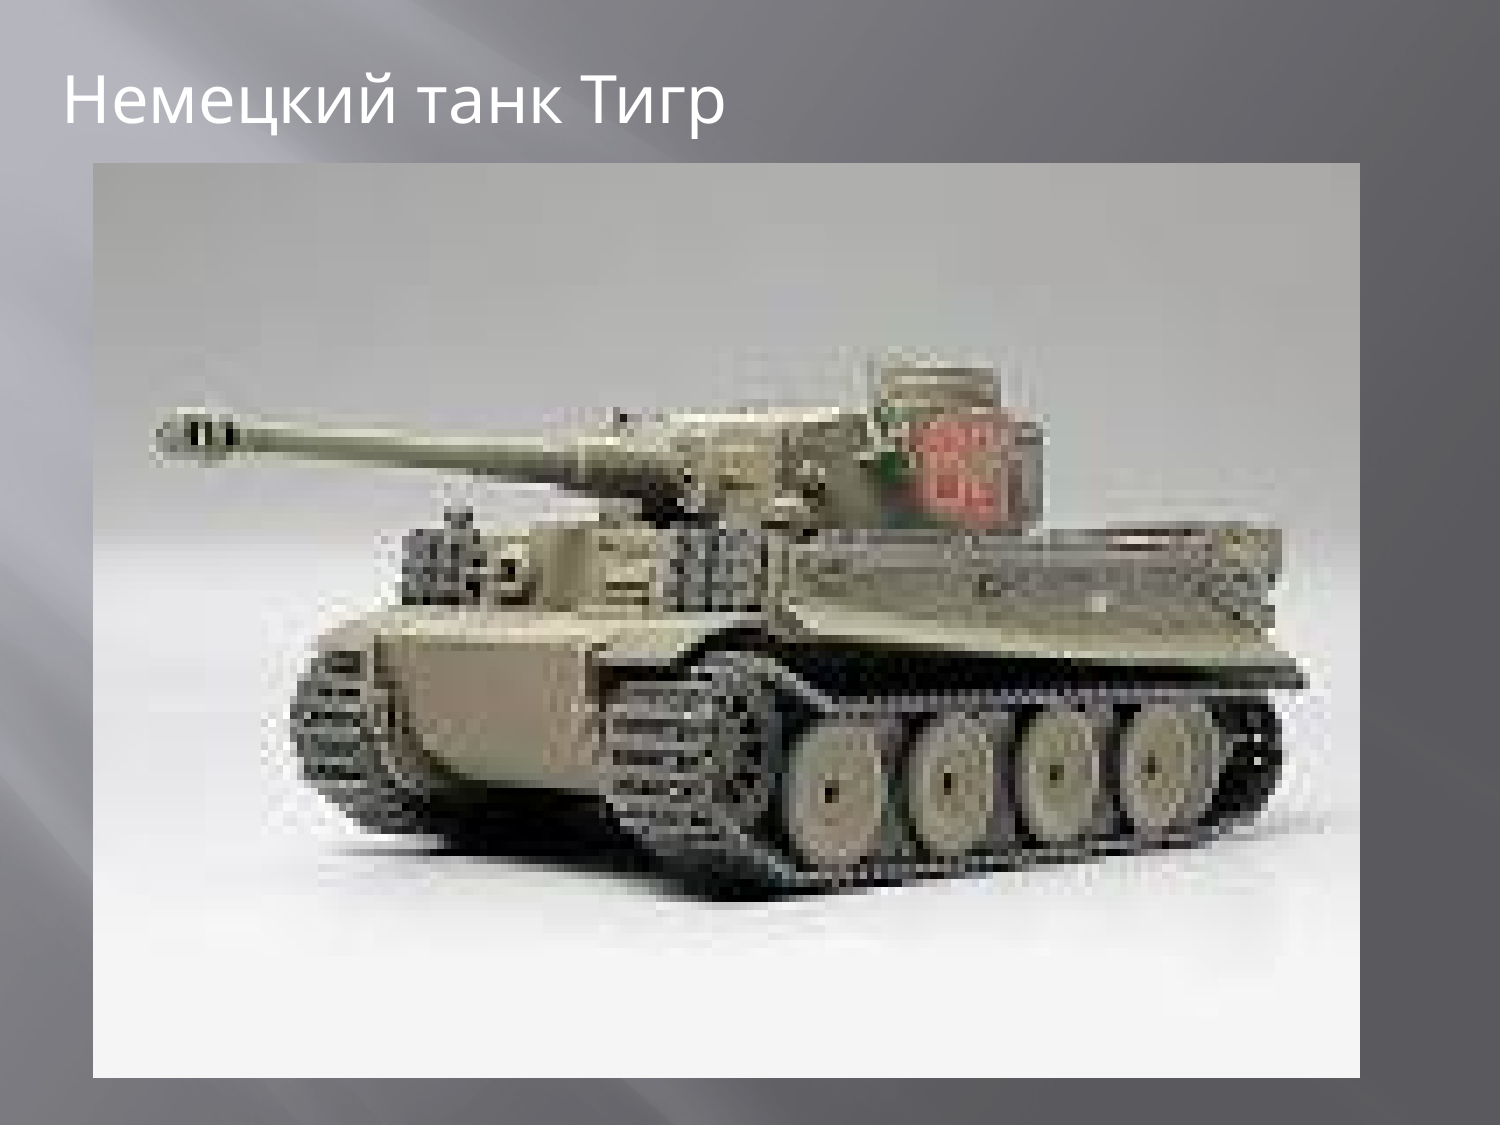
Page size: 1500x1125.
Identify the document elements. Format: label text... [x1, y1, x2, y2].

text_box Немецкий танк Тигр [46, 49, 1336, 145]
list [93, 163, 1360, 1079]
